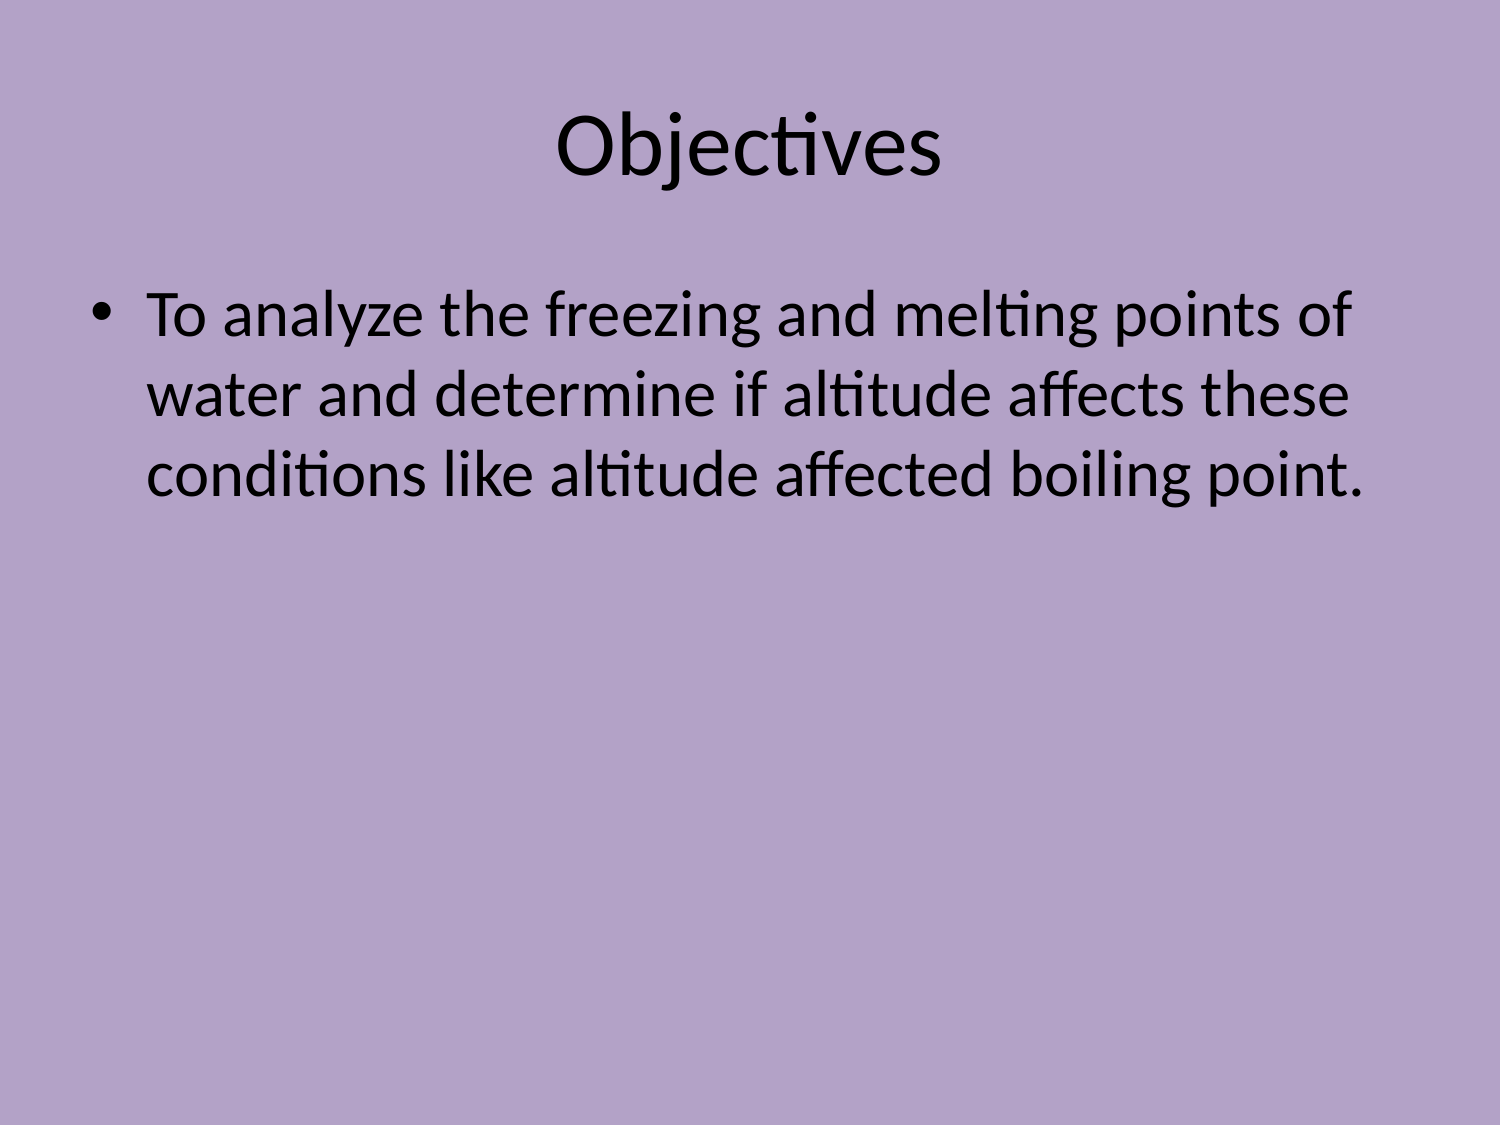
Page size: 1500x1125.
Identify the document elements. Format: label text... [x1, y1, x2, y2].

title Objectives [75, 45, 1425, 233]
list To analyze the freezing and melting points of water and determine if altitude affects these conditions like altitude affected boiling point. [75, 262, 1425, 1005]
